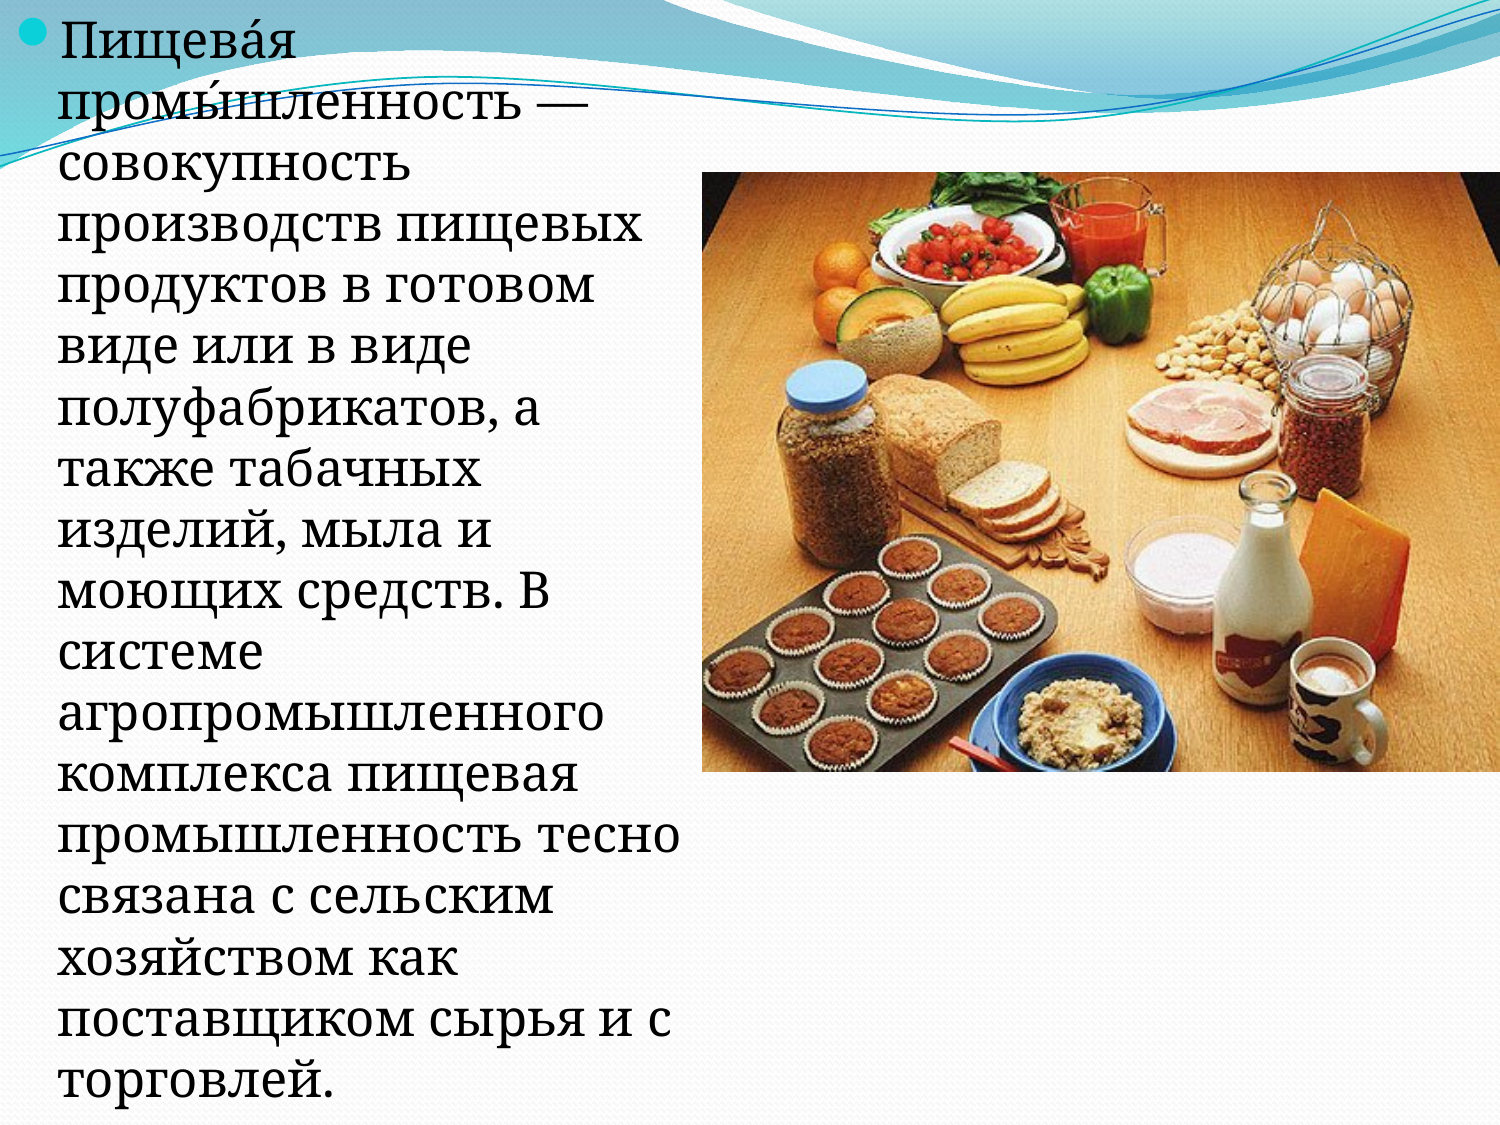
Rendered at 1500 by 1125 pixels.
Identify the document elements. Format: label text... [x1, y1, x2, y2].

picture [702, 172, 1500, 772]
list Пищева́я промы́шленность — совокупность производств пищевых продуктов в готовом виде или в виде полуфабрикатов, а также табачных изделий, мыла и моющих средств. В системе агропромышленного комплекса пищевая промышленность тесно связана с сельским хозяйством как поставщиком сырья и с торговлей. [0, 0, 715, 1125]
